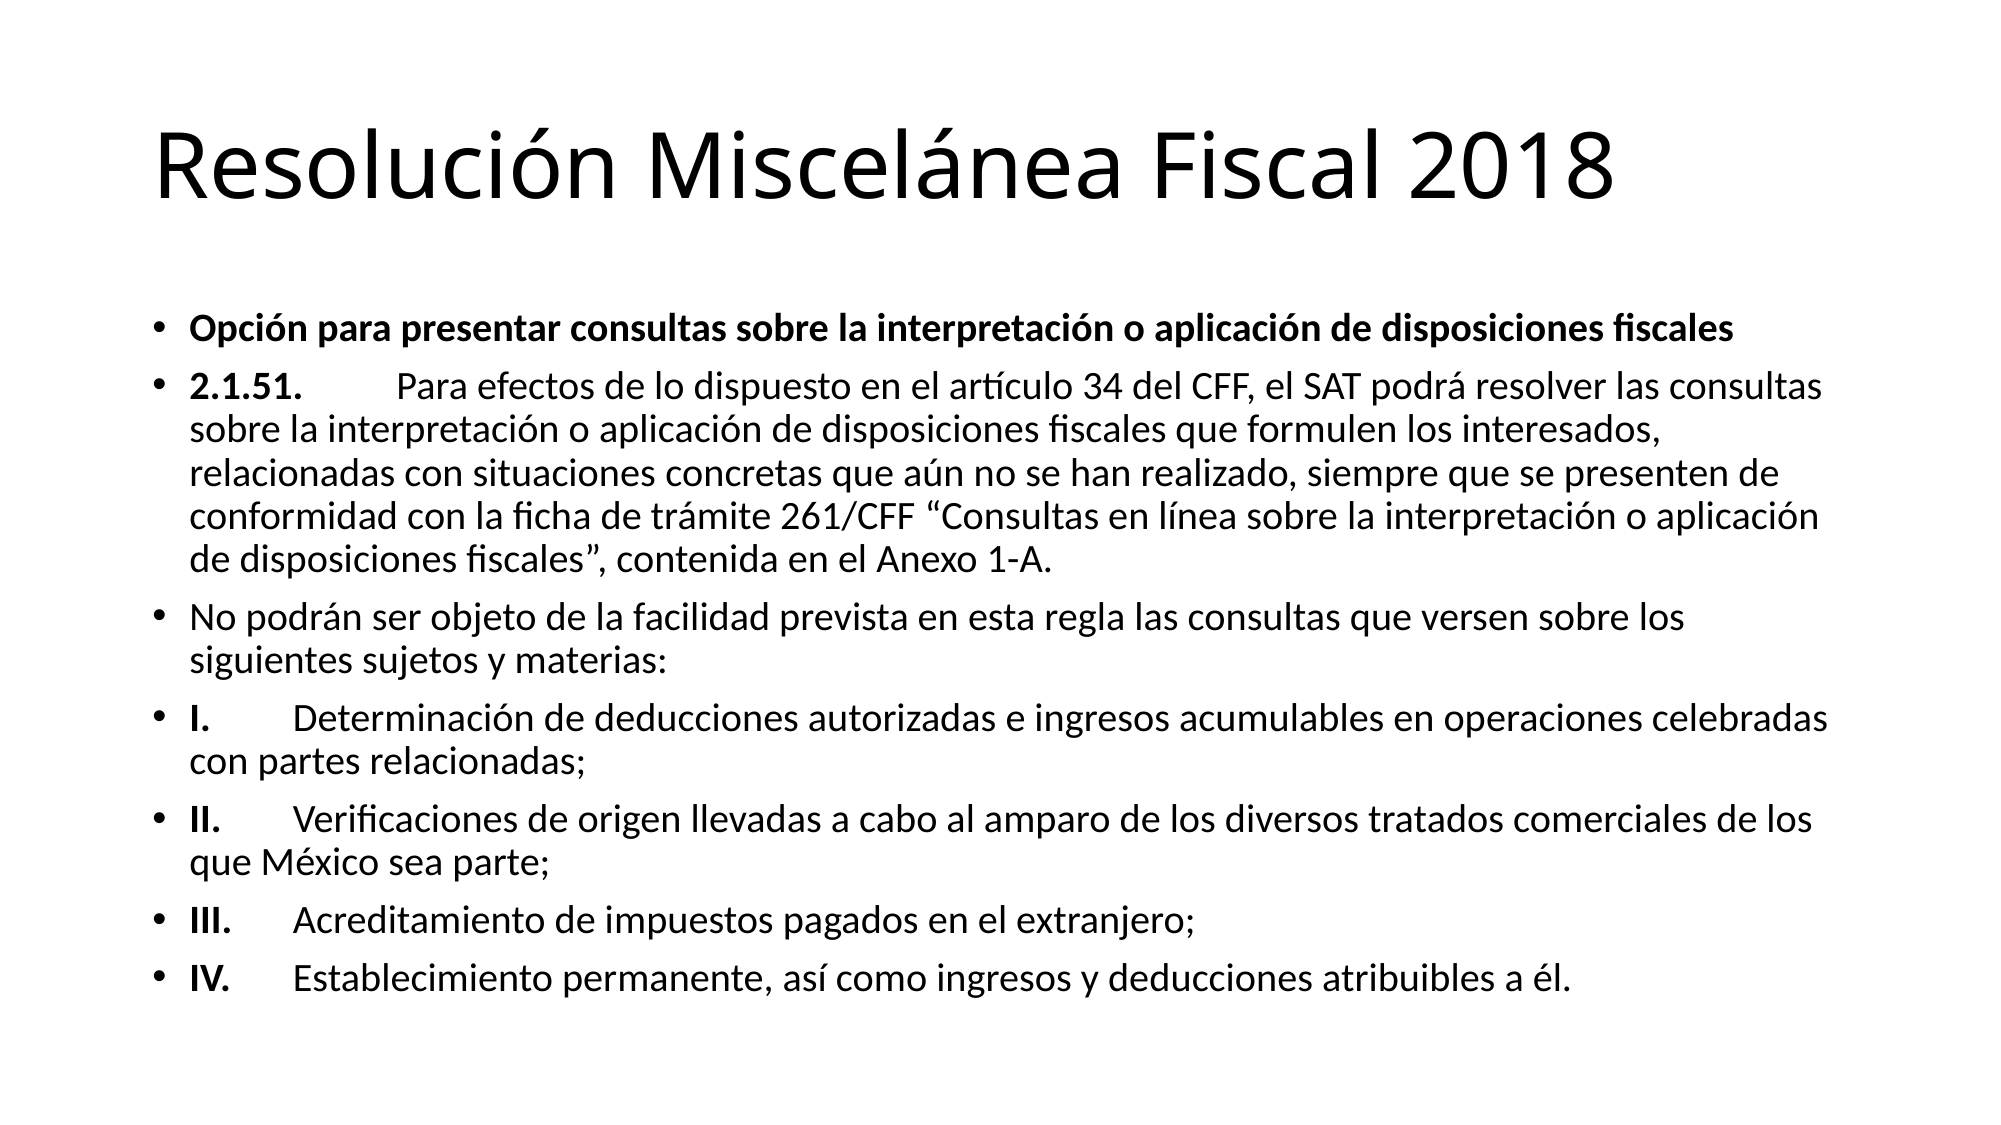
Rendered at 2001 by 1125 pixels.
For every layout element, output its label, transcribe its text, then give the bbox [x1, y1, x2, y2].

title Resolución Miscelánea Fiscal 2018 [137, 59, 1863, 278]
list Opción para presentar consultas sobre la interpretación o aplicación de disposiciones fiscales 2.1.51. Para efectos de lo dispuesto en el artículo 34 del CFF, el SAT podrá resolver las consultas sobre la interpretación o aplicación de disposiciones fiscales que formulen los interesados, relacionadas con situaciones concretas que aún no se han realizado, siempre que se presenten de conformidad con la ficha de trámite 261/CFF “Consultas en línea sobre la interpretación o aplicación de disposiciones fiscales”, contenida en el Anexo 1-A. No podrán ser objeto de la facilidad prevista en esta regla las consultas que versen sobre los siguientes sujetos y materias: I. Determinación de deducciones autorizadas e ingresos acumulables en operaciones celebradas con partes relacionadas; II. Verificaciones de origen llevadas a cabo al amparo de los diversos tratados comerciales de los que México sea parte; III. Acreditamiento de impuestos pagados en el extranjero; IV. Establecimiento permanente, así como ingresos y deducciones atribuibles a él. [137, 299, 1863, 1014]
